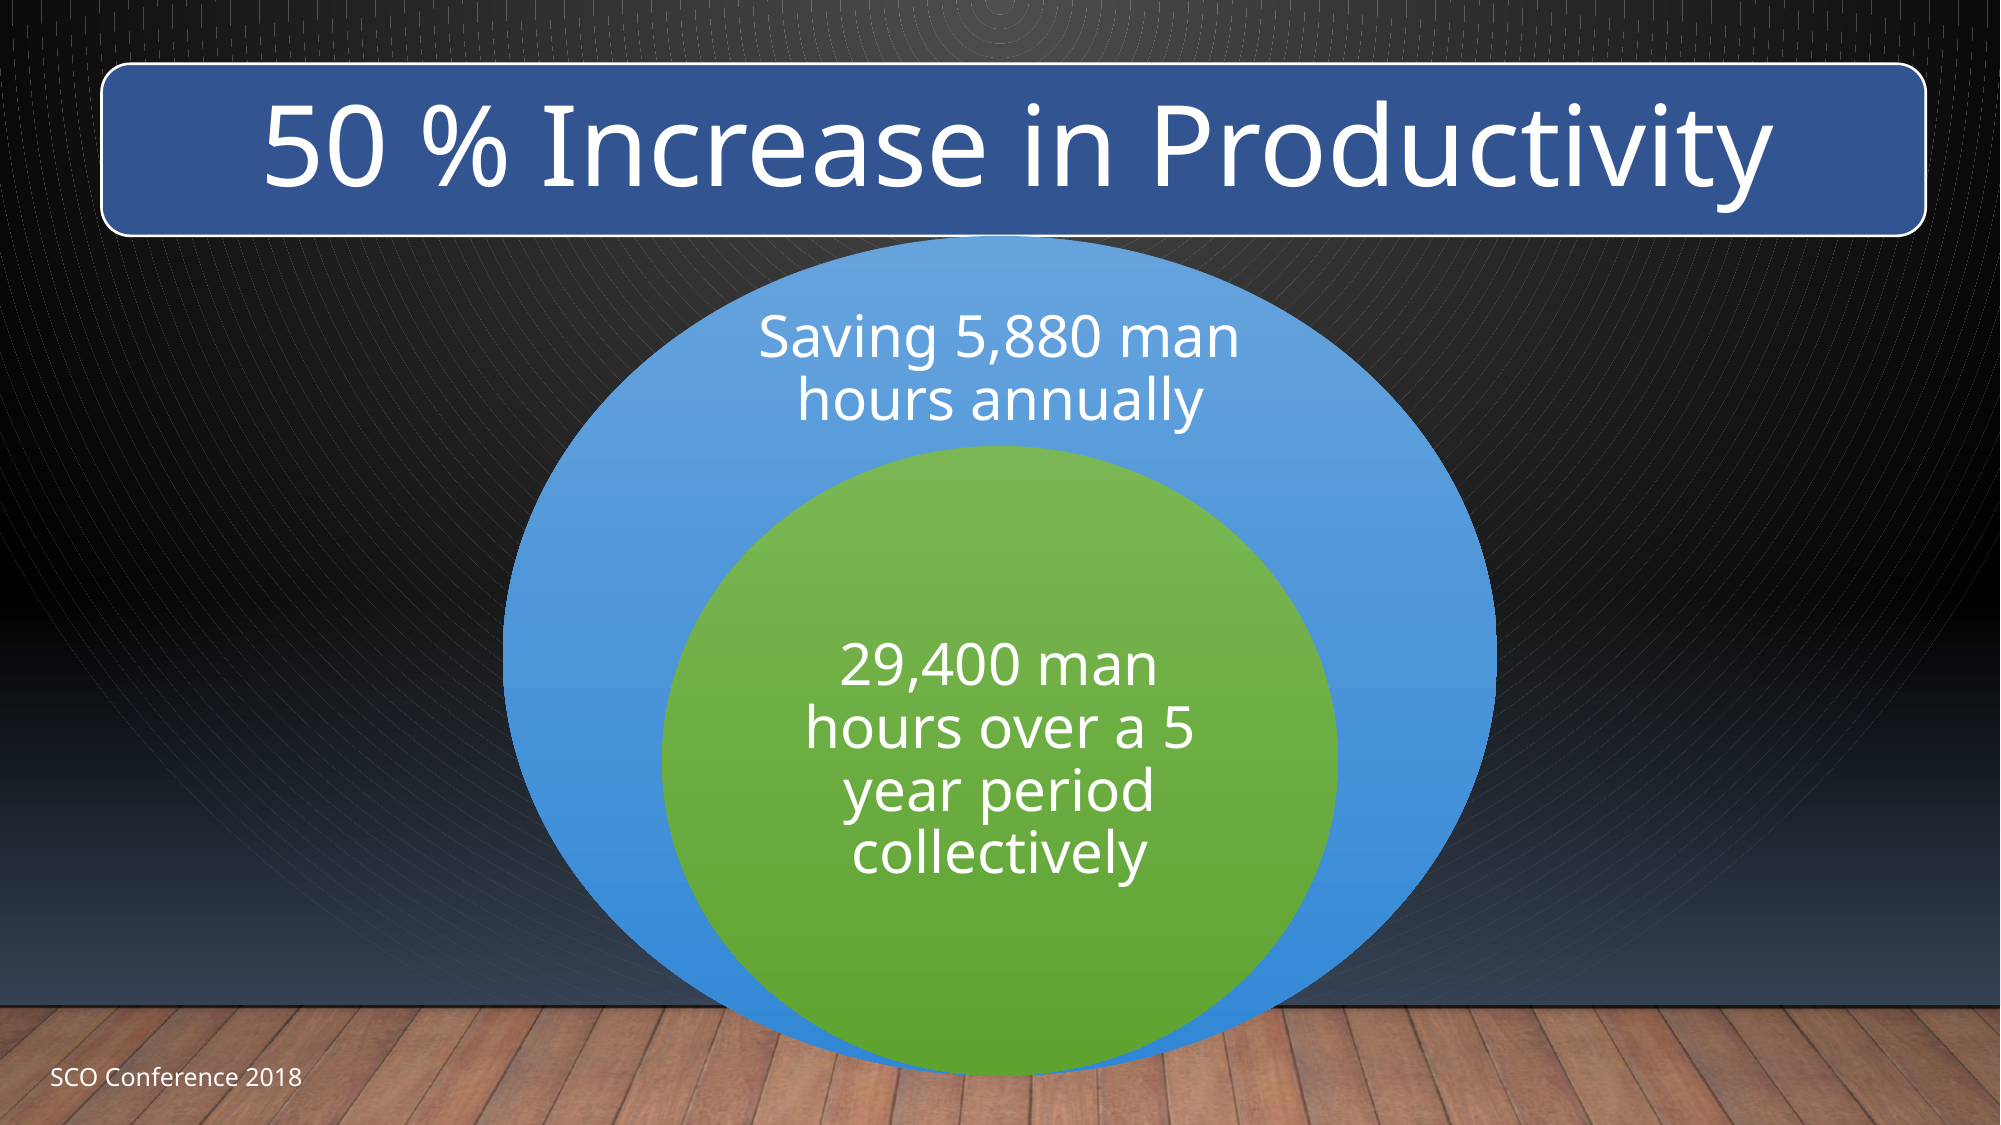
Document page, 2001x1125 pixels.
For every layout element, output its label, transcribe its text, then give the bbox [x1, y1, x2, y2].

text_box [101, 63, 1926, 237]
picture [0, 1005, 2000, 1125]
footer SCO Conference 2018 [35, 1051, 334, 1102]
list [101, 235, 1899, 1076]
